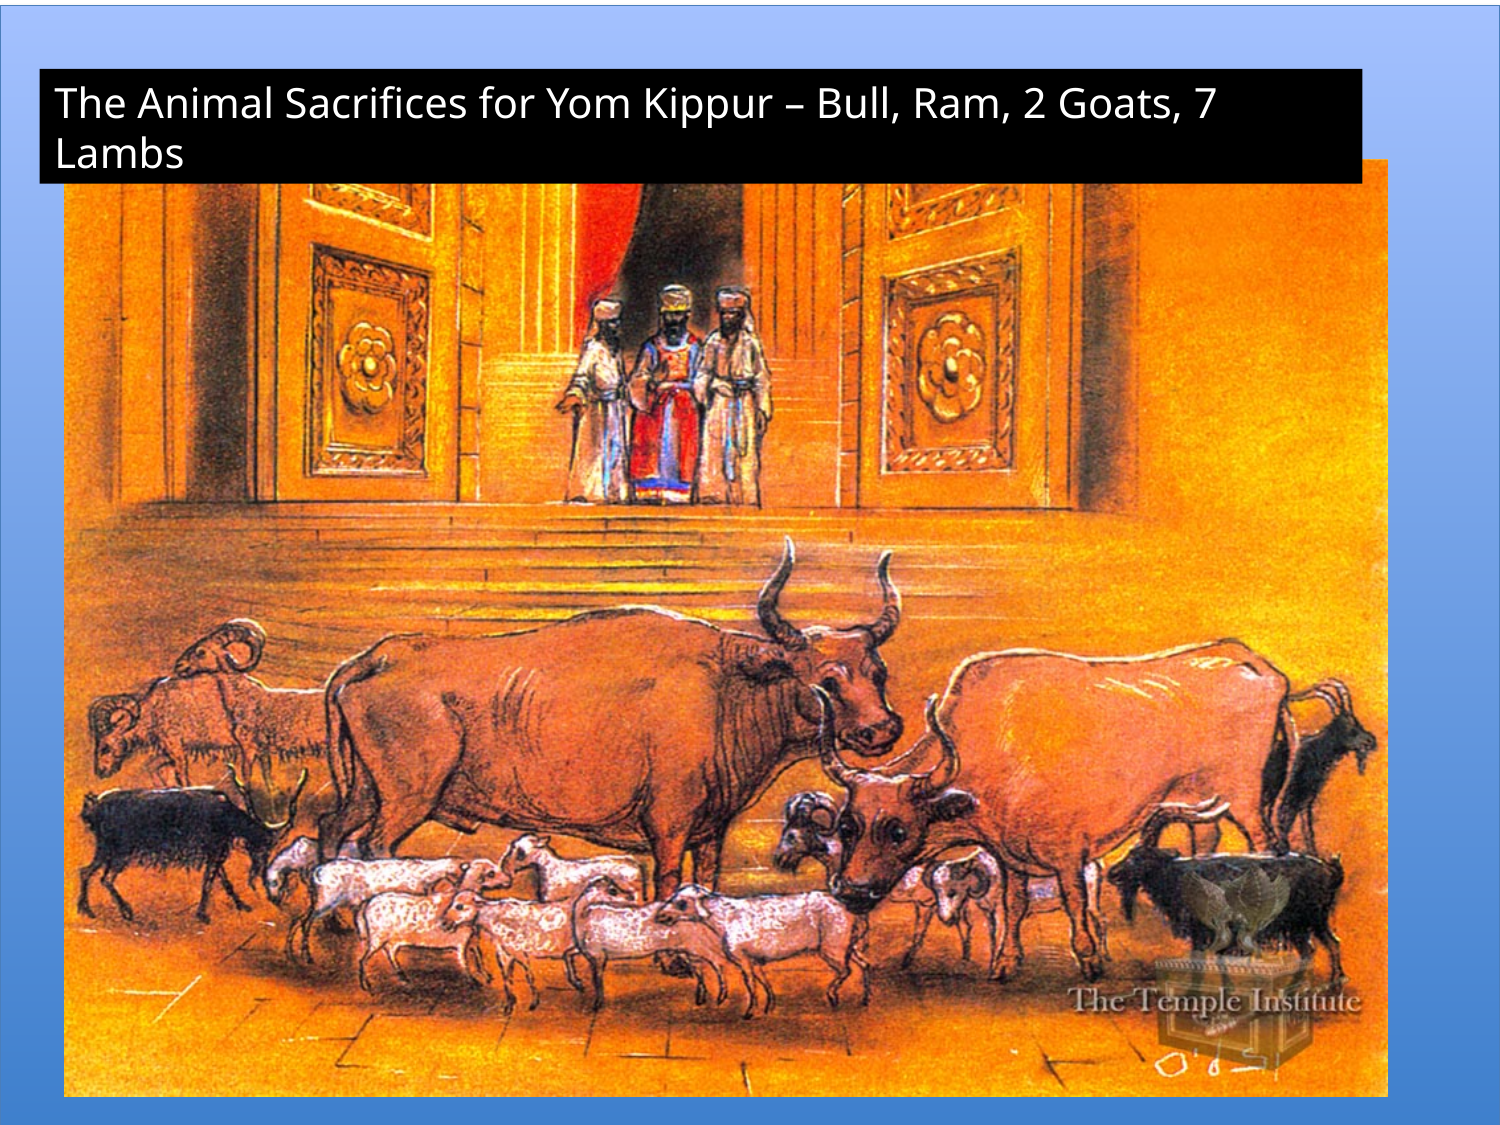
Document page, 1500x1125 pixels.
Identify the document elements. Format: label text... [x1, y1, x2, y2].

text_box The Animal Sacrifices for Yom Kippur – Bull, Ram, 2 Goats, 7 Lambs [39, 68, 1363, 184]
picture [64, 159, 1388, 1098]
text_box [0, 5, 1500, 1125]
